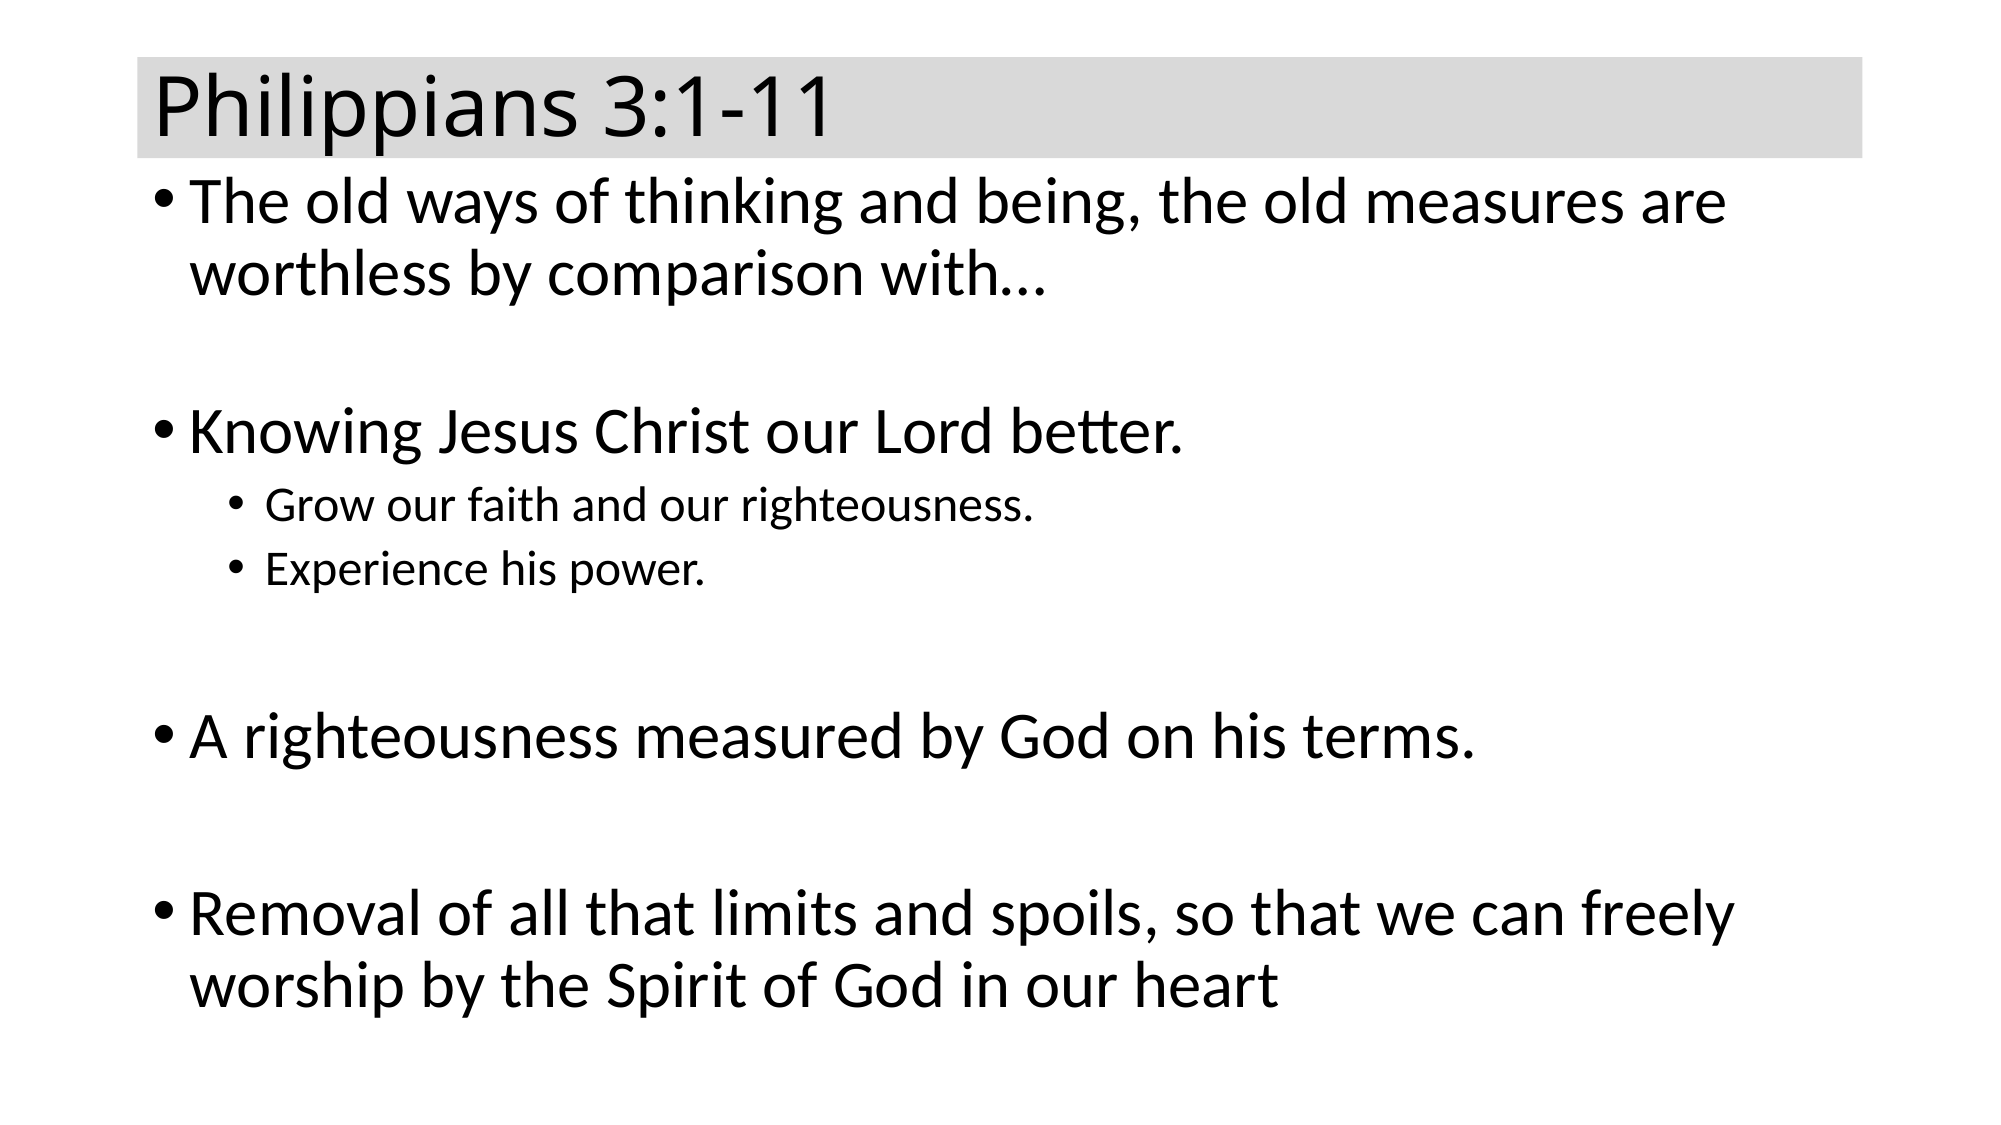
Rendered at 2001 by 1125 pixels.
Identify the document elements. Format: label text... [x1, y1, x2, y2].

text_box Philippians 3:1-11 [137, 57, 1863, 159]
list The old ways of thinking and being, the old measures are worthless by comparison with… Knowing Jesus Christ our Lord better. Grow our faith and our righteousness. Experience his power. A righteousness measured by God on his terms. Removal of all that limits and spoils, so that we can freely worship by the Spirit of God in our heart [137, 159, 1863, 1087]
